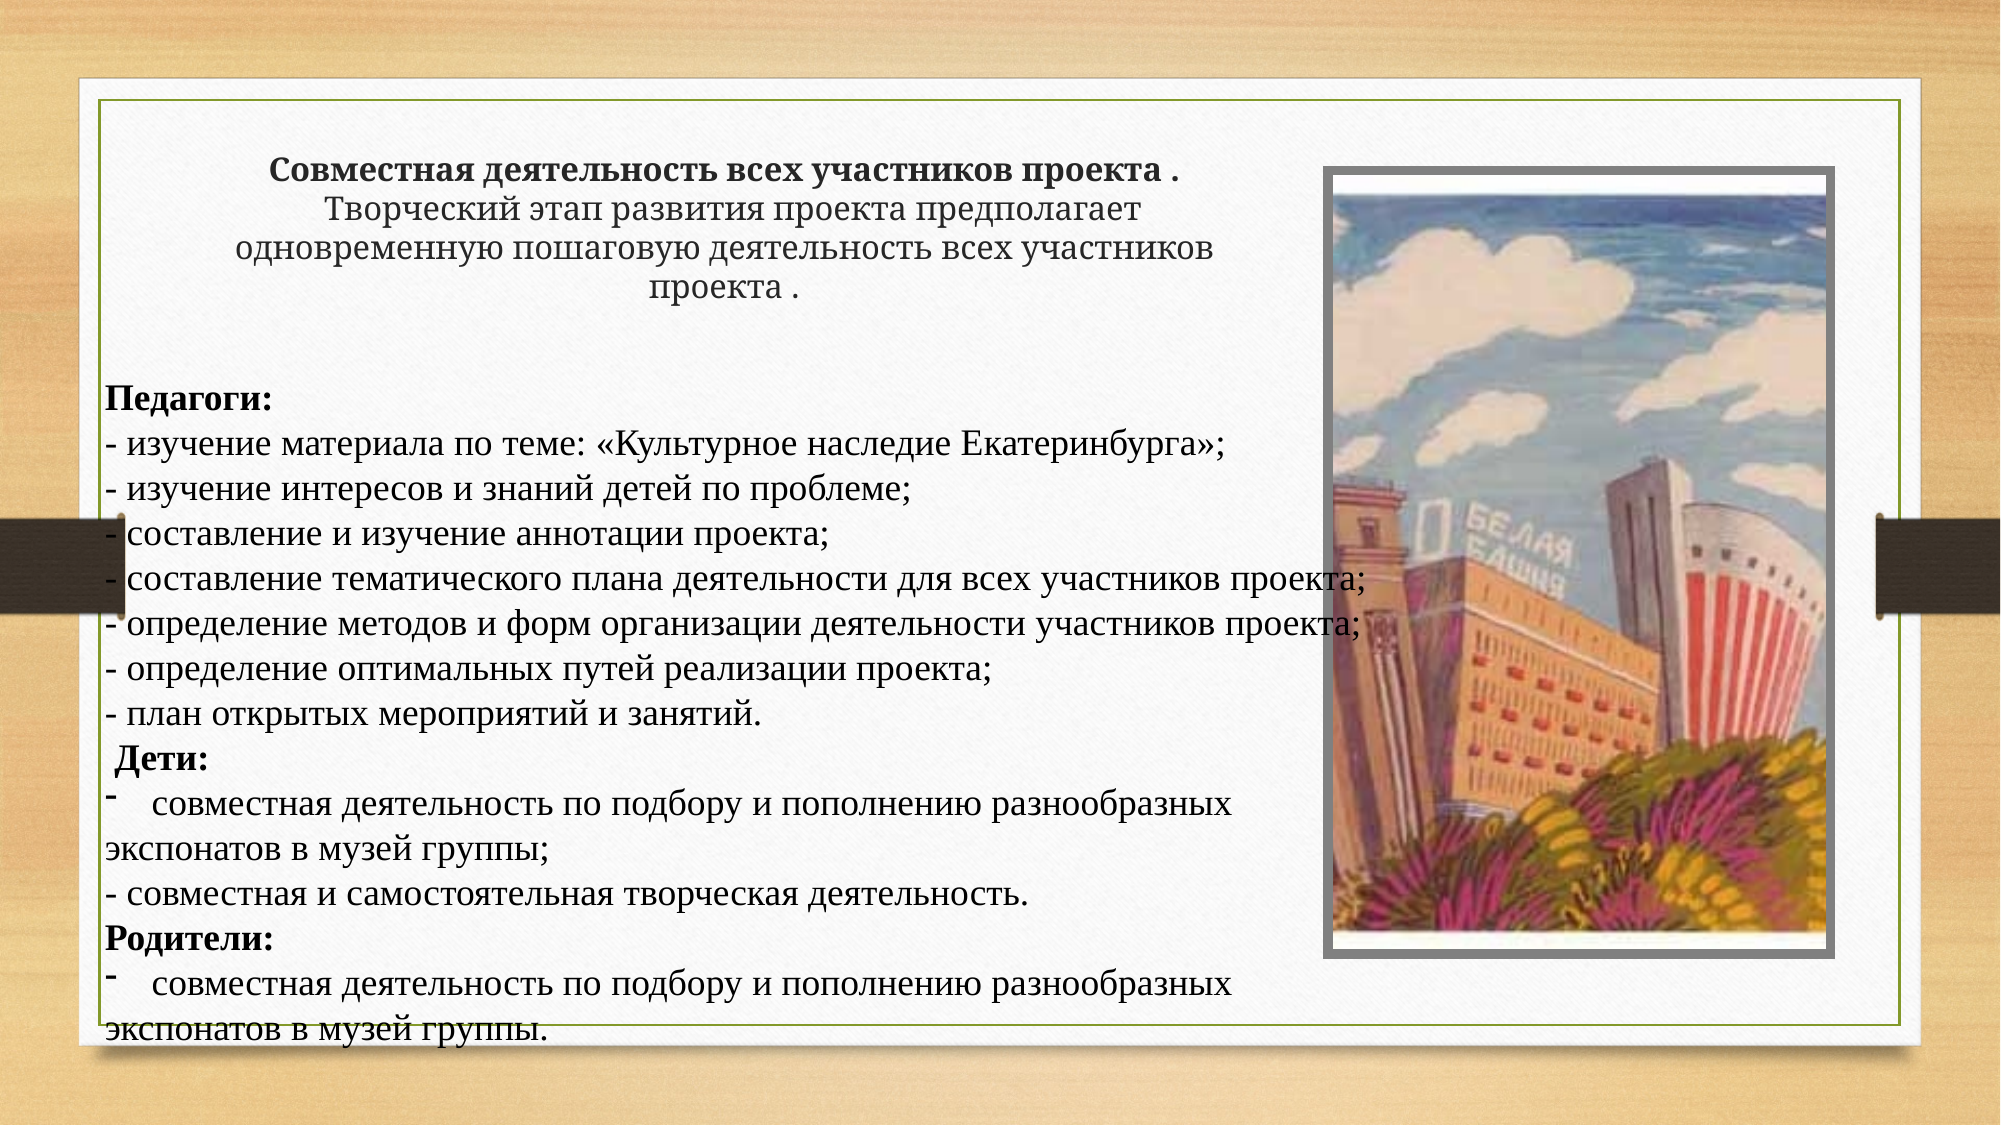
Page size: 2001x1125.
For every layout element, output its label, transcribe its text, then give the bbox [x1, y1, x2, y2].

text_box Педагоги: - изучение материала по теме: «Культурное наследие Екатеринбурга»; - изучение интересов и знаний детей по проблеме; - составление и изучение аннотации проекта; - составление тематического плана деятельности для всех участников проекта; - определение методов и форм организации деятельности участников проекта; - определение оптимальных путей реализации проекта; - план открытых мероприятий и занятий. Дети: совместная деятельность по подбору и пополнению разнообразных экспонатов в музей группы; - совместная и самостоятельная творческая деятельность. Родители: совместная деятельность по подбору и пополнению разнообразных экспонатов в музей группы. [90, 0, 1435, 1055]
picture [0, 0, 2001, 1125]
picture [1327, 170, 1831, 955]
